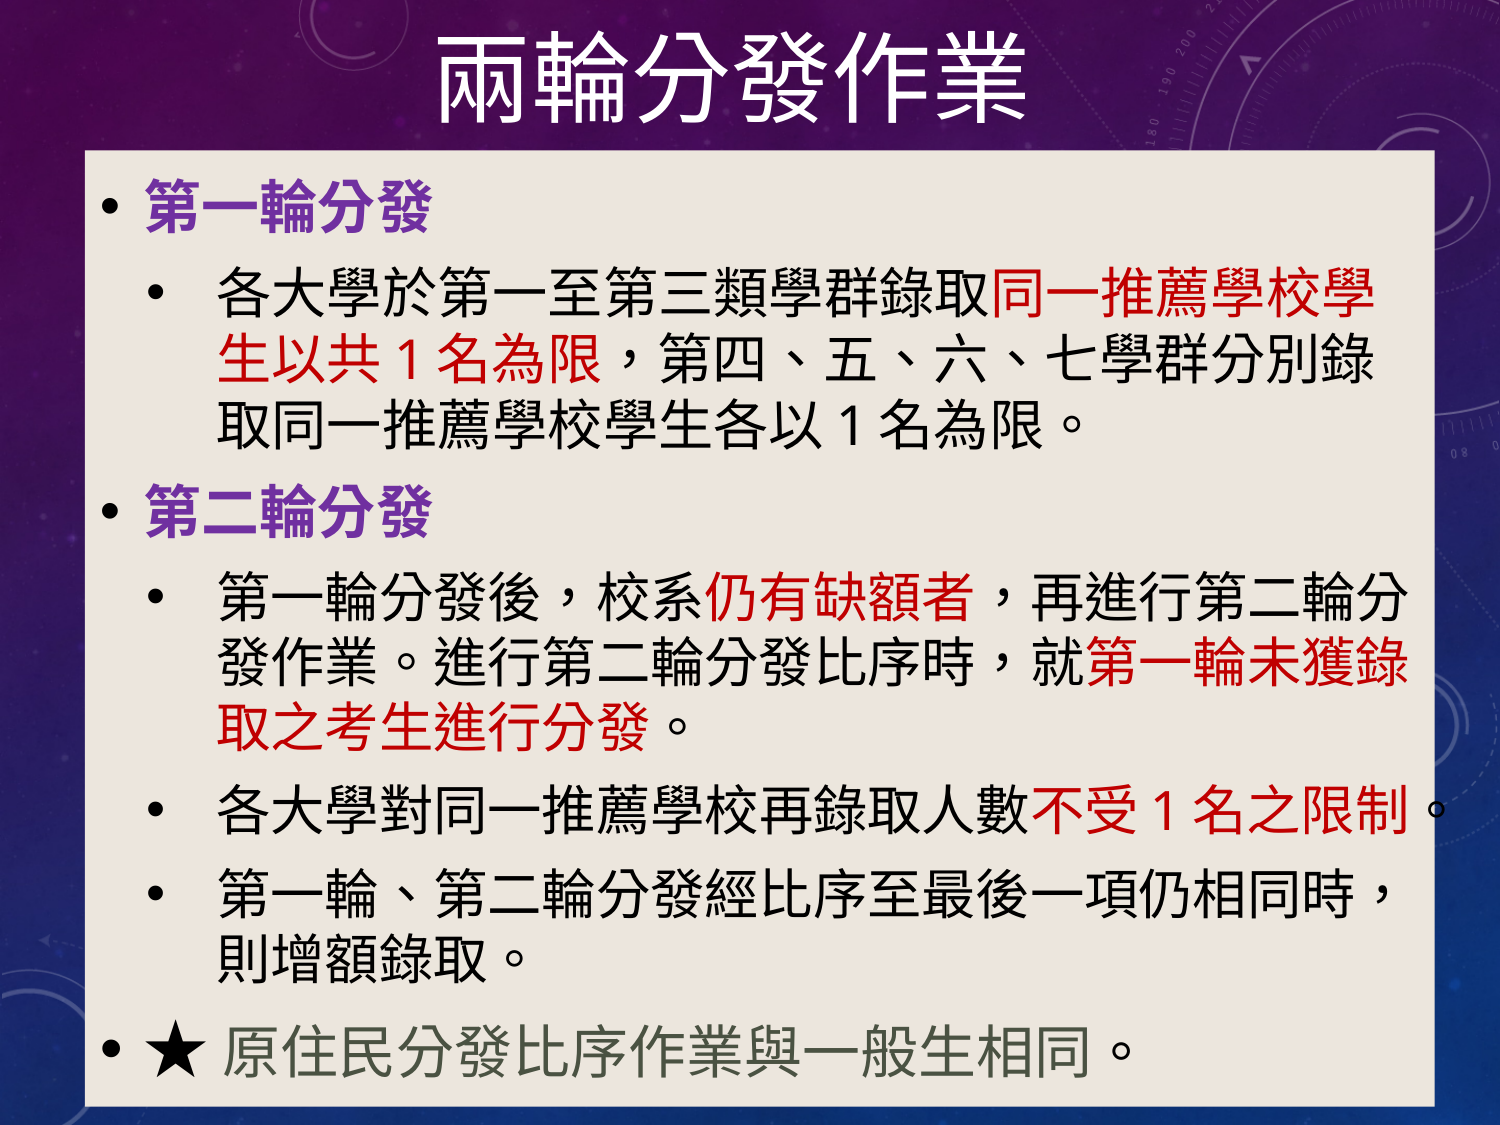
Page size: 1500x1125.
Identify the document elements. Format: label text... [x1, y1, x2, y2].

title 兩輪分發作業 [416, 0, 1084, 150]
list 第一輪分發 各大學於第一至第三類學群錄取同一推薦學校學生以共1名為限，第四、五、六、七學群分別錄取同一推薦學校學生各以1名為限。 第二輪分發 第一輪分發後，校系仍有缺額者，再進行第二輪分發作業。進行第二輪分發比序時，就第一輪未獲錄取之考生進行分發。 各大學對同一推薦學校再錄取人數不受1名之限制。 第一輪、第二輪分發經比序至最後一項仍相同時，則增額錄取。 ★原住民分發比序作業與一般生相同。 [84, 150, 1435, 1107]
picture [0, 0, 1500, 1125]
